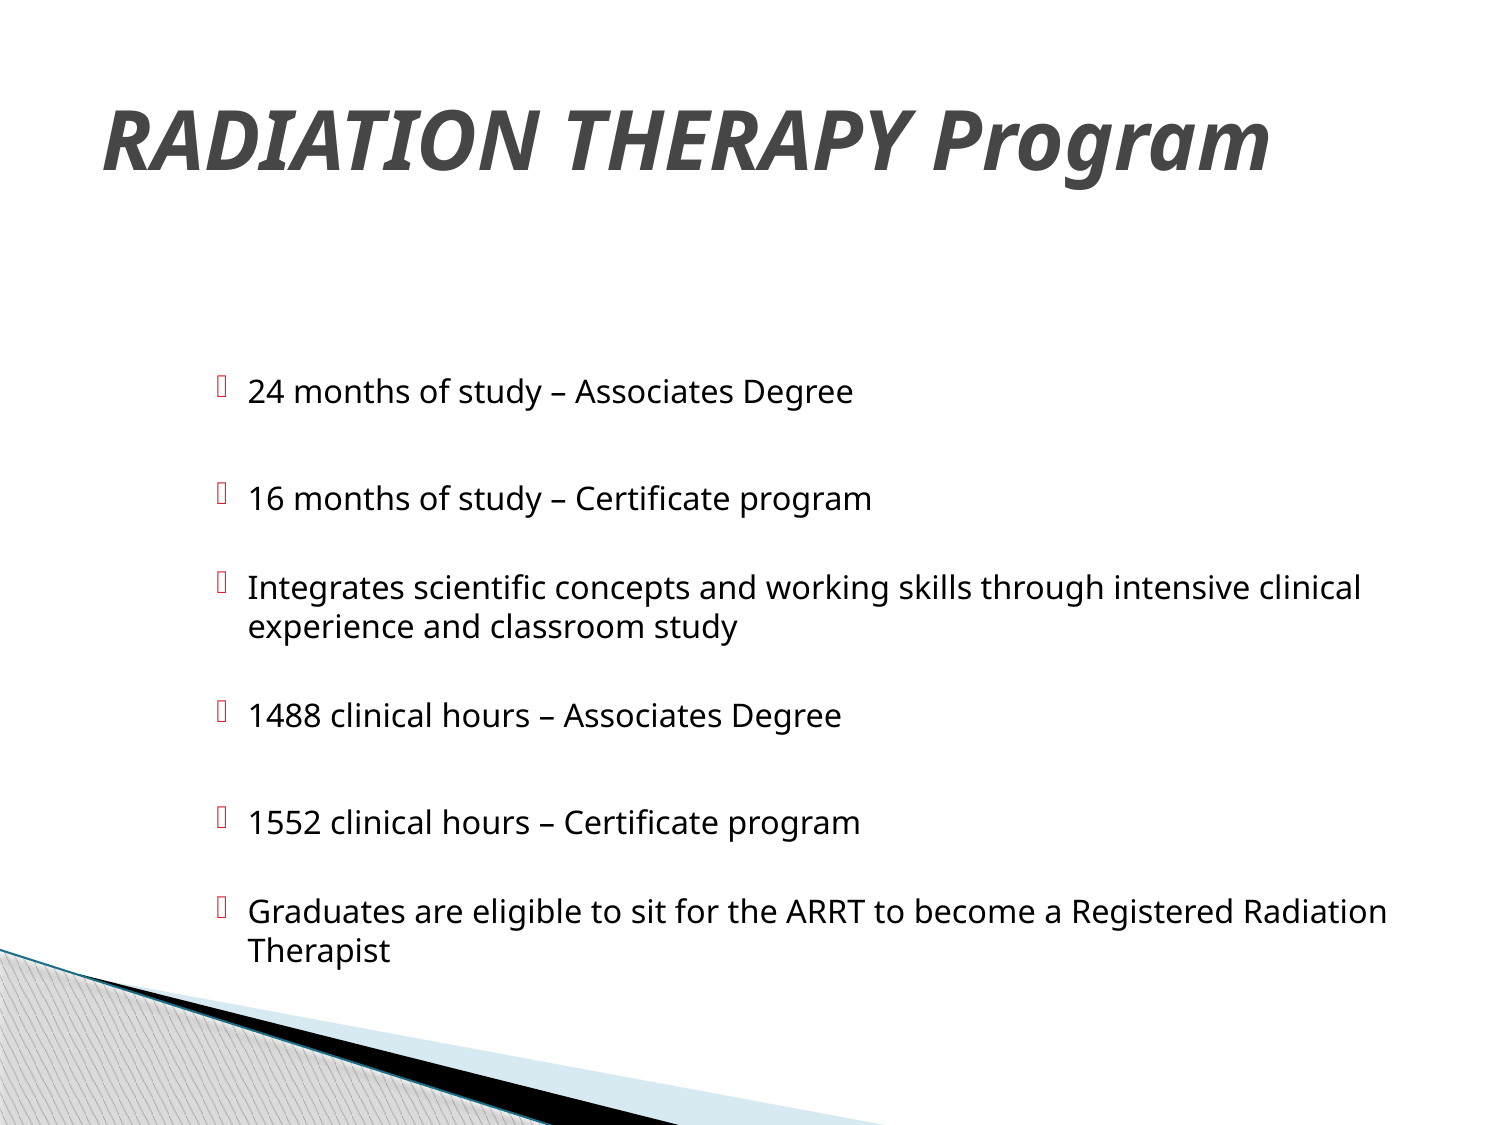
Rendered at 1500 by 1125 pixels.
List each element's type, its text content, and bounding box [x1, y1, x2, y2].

list Associate in Science in Radiologic Technology 24 months of study – Associates Degree 16 months of study – Certificate program Integrates scientific concepts and working skills through intensive clinical experience and classroom study 1488 clinical hours – Associates Degree 1552 clinical hours – Certificate program Graduates are eligible to sit for the ARRT to become a Registered Radiation Therapist [75, 243, 1425, 986]
title RADIATION THERAPY Program [12, 24, 1363, 250]
